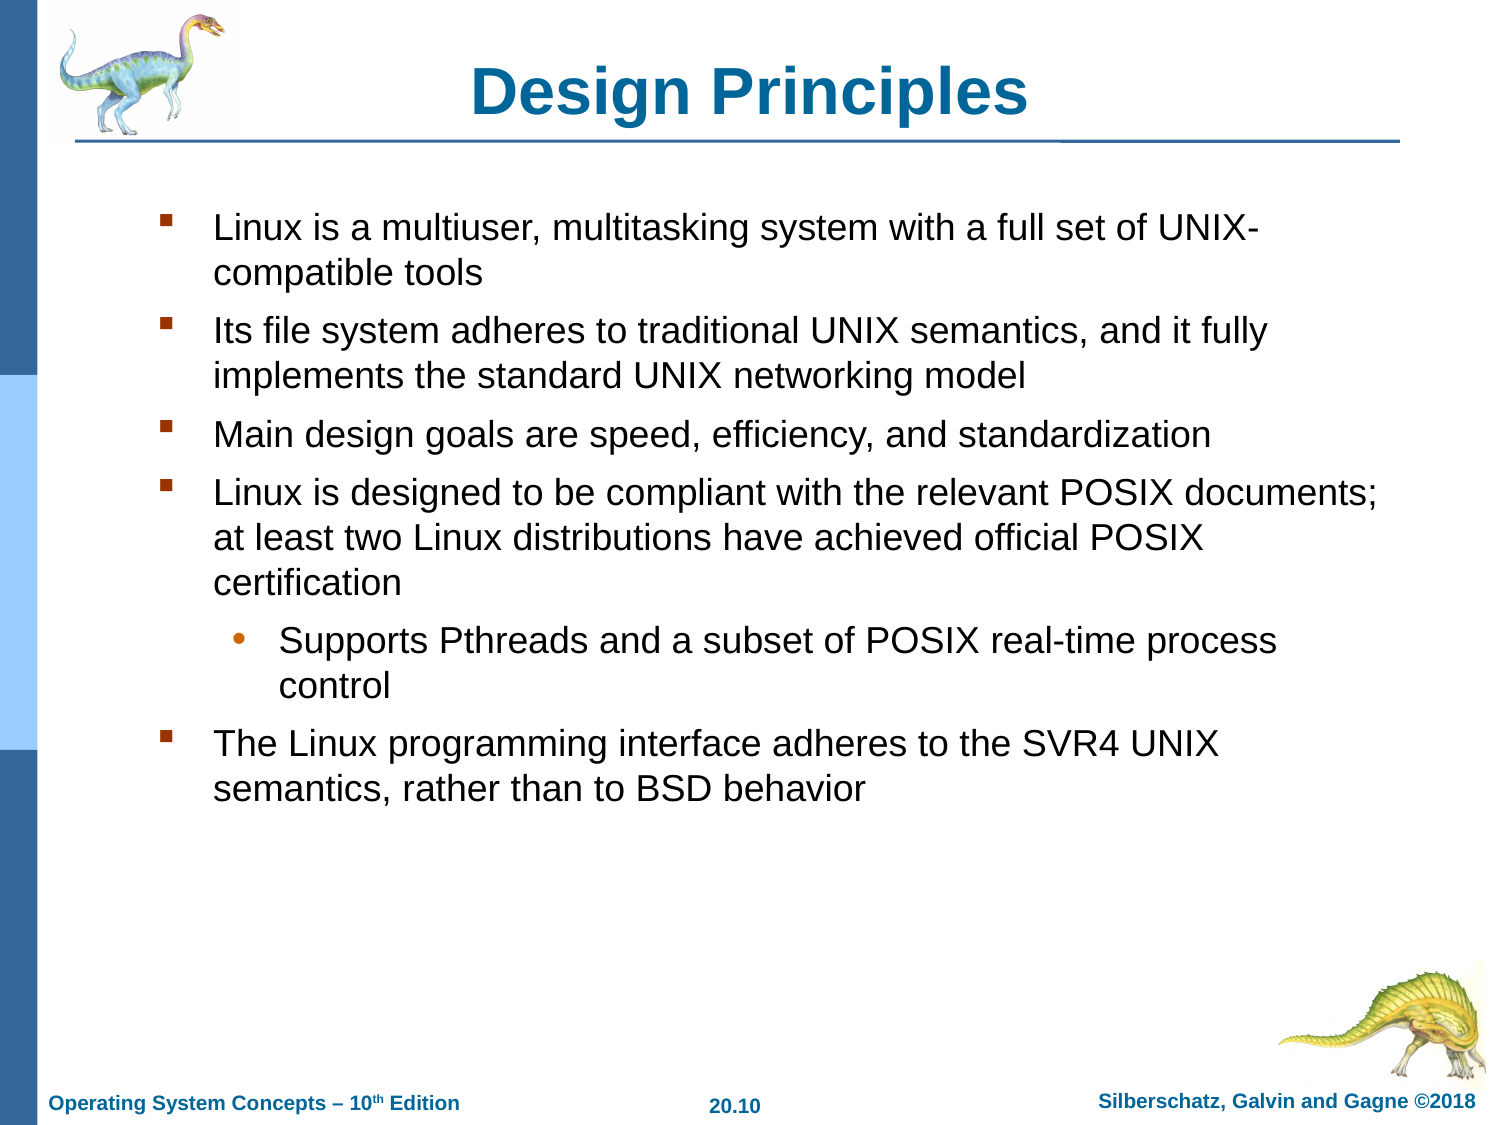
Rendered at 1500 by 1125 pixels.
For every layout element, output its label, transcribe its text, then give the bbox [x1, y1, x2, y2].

picture [1275, 959, 1486, 1090]
list Linux is a multiuser, multitasking system with a full set of UNIX-compatible tools Its file system adheres to traditional UNIX semantics, and it fully implements the standard UNIX networking model Main design goals are speed, efficiency, and standardization Linux is designed to be compliant with the relevant POSIX documents; at least two Linux distributions have achieved official POSIX certification Supports Pthreads and a subset of POSIX real-time process control The Linux programming interface adheres to the SVR4 UNIX semantics, rather than to BSD behavior [141, 195, 1402, 1019]
title Design Principles [75, 40, 1425, 135]
picture [46, 0, 243, 149]
